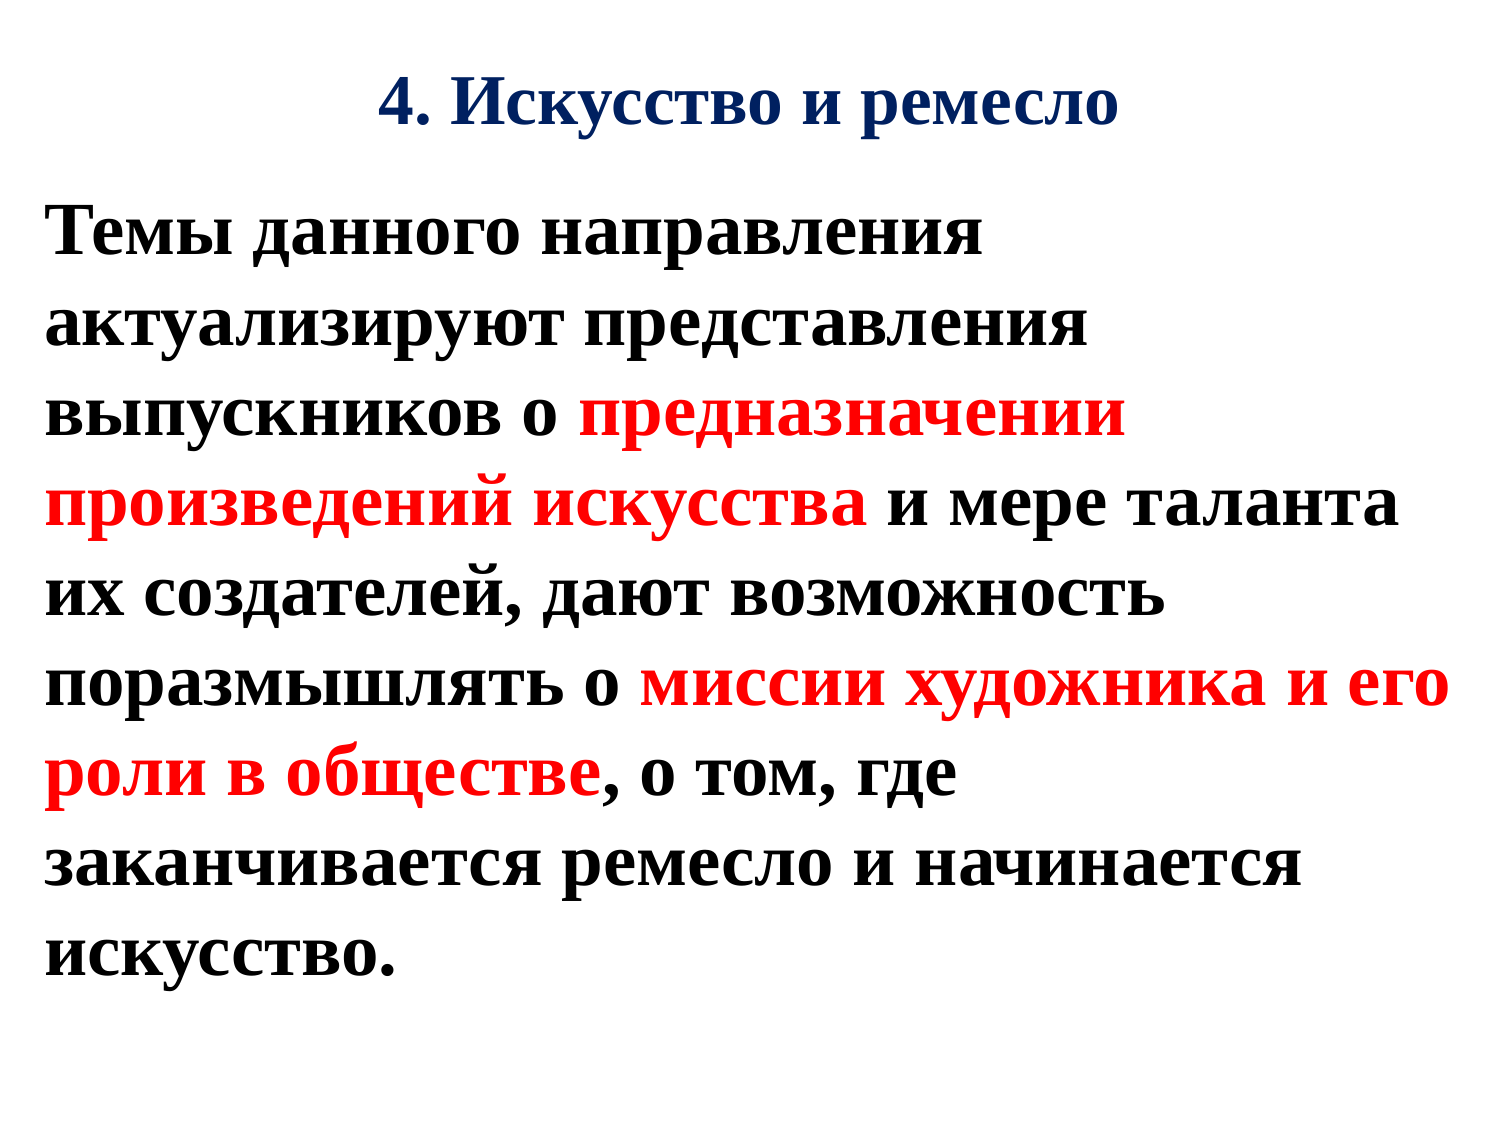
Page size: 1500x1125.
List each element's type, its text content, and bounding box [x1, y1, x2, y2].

text_box Темы данного направления актуализируют представления выпускников о предназначении произведений искусства и мере таланта их создателей, дают возможность поразмышлять о миссии художника и его роли в обществе, о том, где заканчивается ремесло и начинается искусство. [29, 172, 1471, 998]
title 4. Искусство и ремесло [75, 45, 1425, 172]
